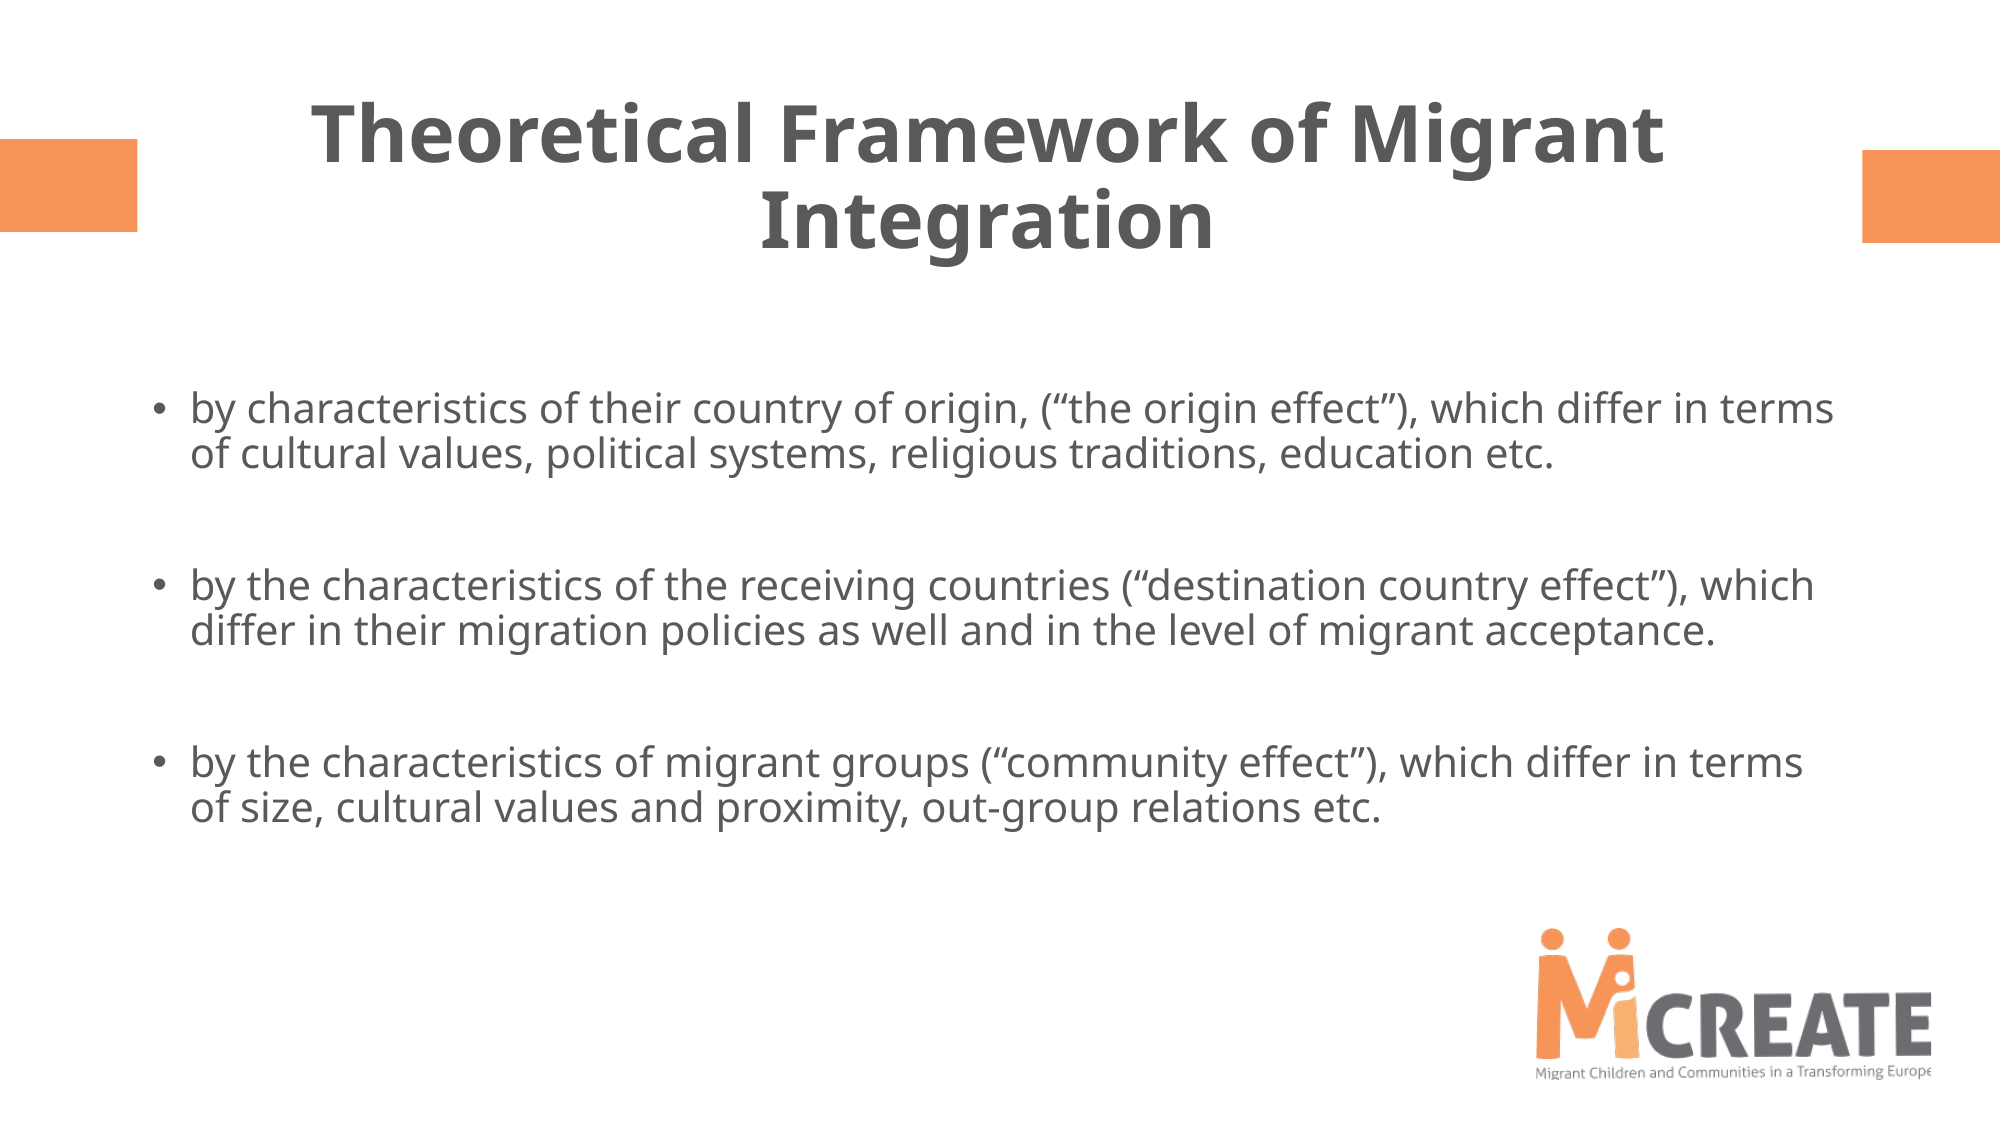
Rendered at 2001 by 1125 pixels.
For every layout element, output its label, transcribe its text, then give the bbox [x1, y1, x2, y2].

picture [1862, 149, 2000, 243]
picture [0, 139, 138, 233]
list by characteristics of their country of origin, (“the origin effect”), which differ in terms of cultural values, political systems, religious traditions, education etc. by the characteristics of the receiving countries (“destination country effect”), which differ in their migration policies as well and in the level of migrant acceptance. by the characteristics of migrant groups (“community effect”), which differ in terms of size, cultural values and proximity, out-group relations etc. [137, 299, 1863, 1008]
picture [1536, 928, 1932, 1080]
title Theoretical Framework of Migrant Integration [68, 59, 1910, 300]
